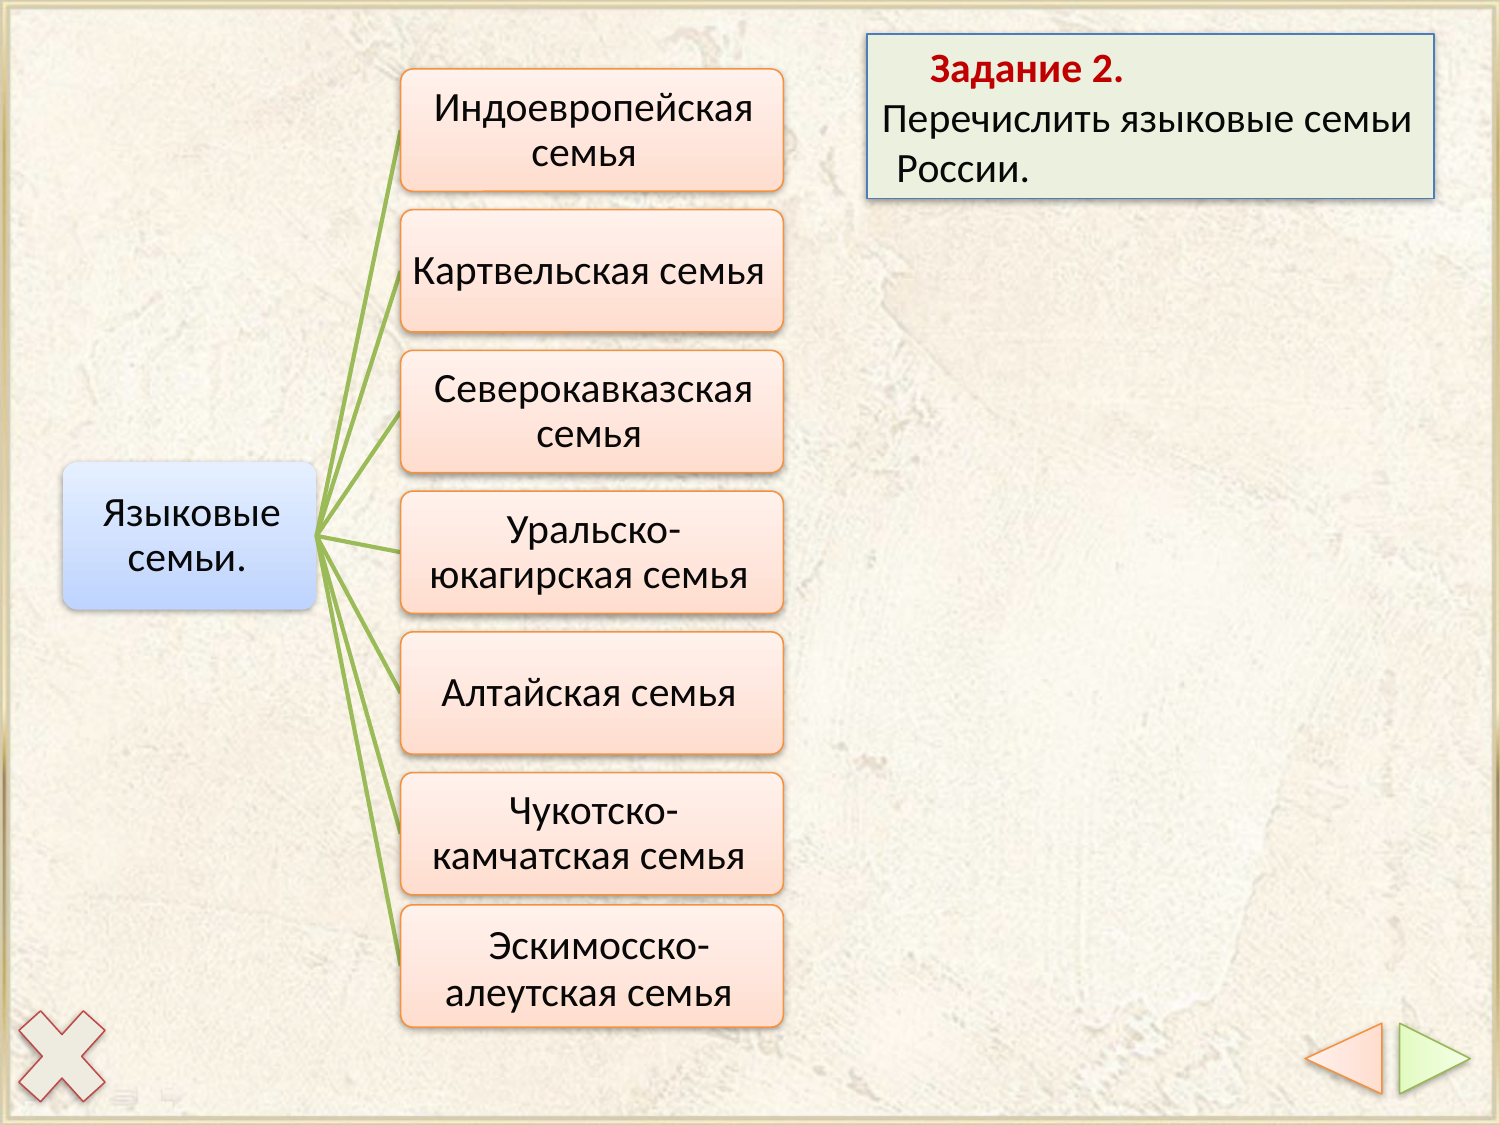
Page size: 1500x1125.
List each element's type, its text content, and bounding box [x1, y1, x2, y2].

text_box [18, 1010, 106, 1103]
text_box [1304, 1022, 1383, 1095]
text_box Задание 2. Перечислить языковые семьи России. [866, 33, 1435, 199]
text_box [1398, 1022, 1472, 1095]
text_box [62, 58, 820, 1028]
text_box [0, 0, 1500, 1125]
